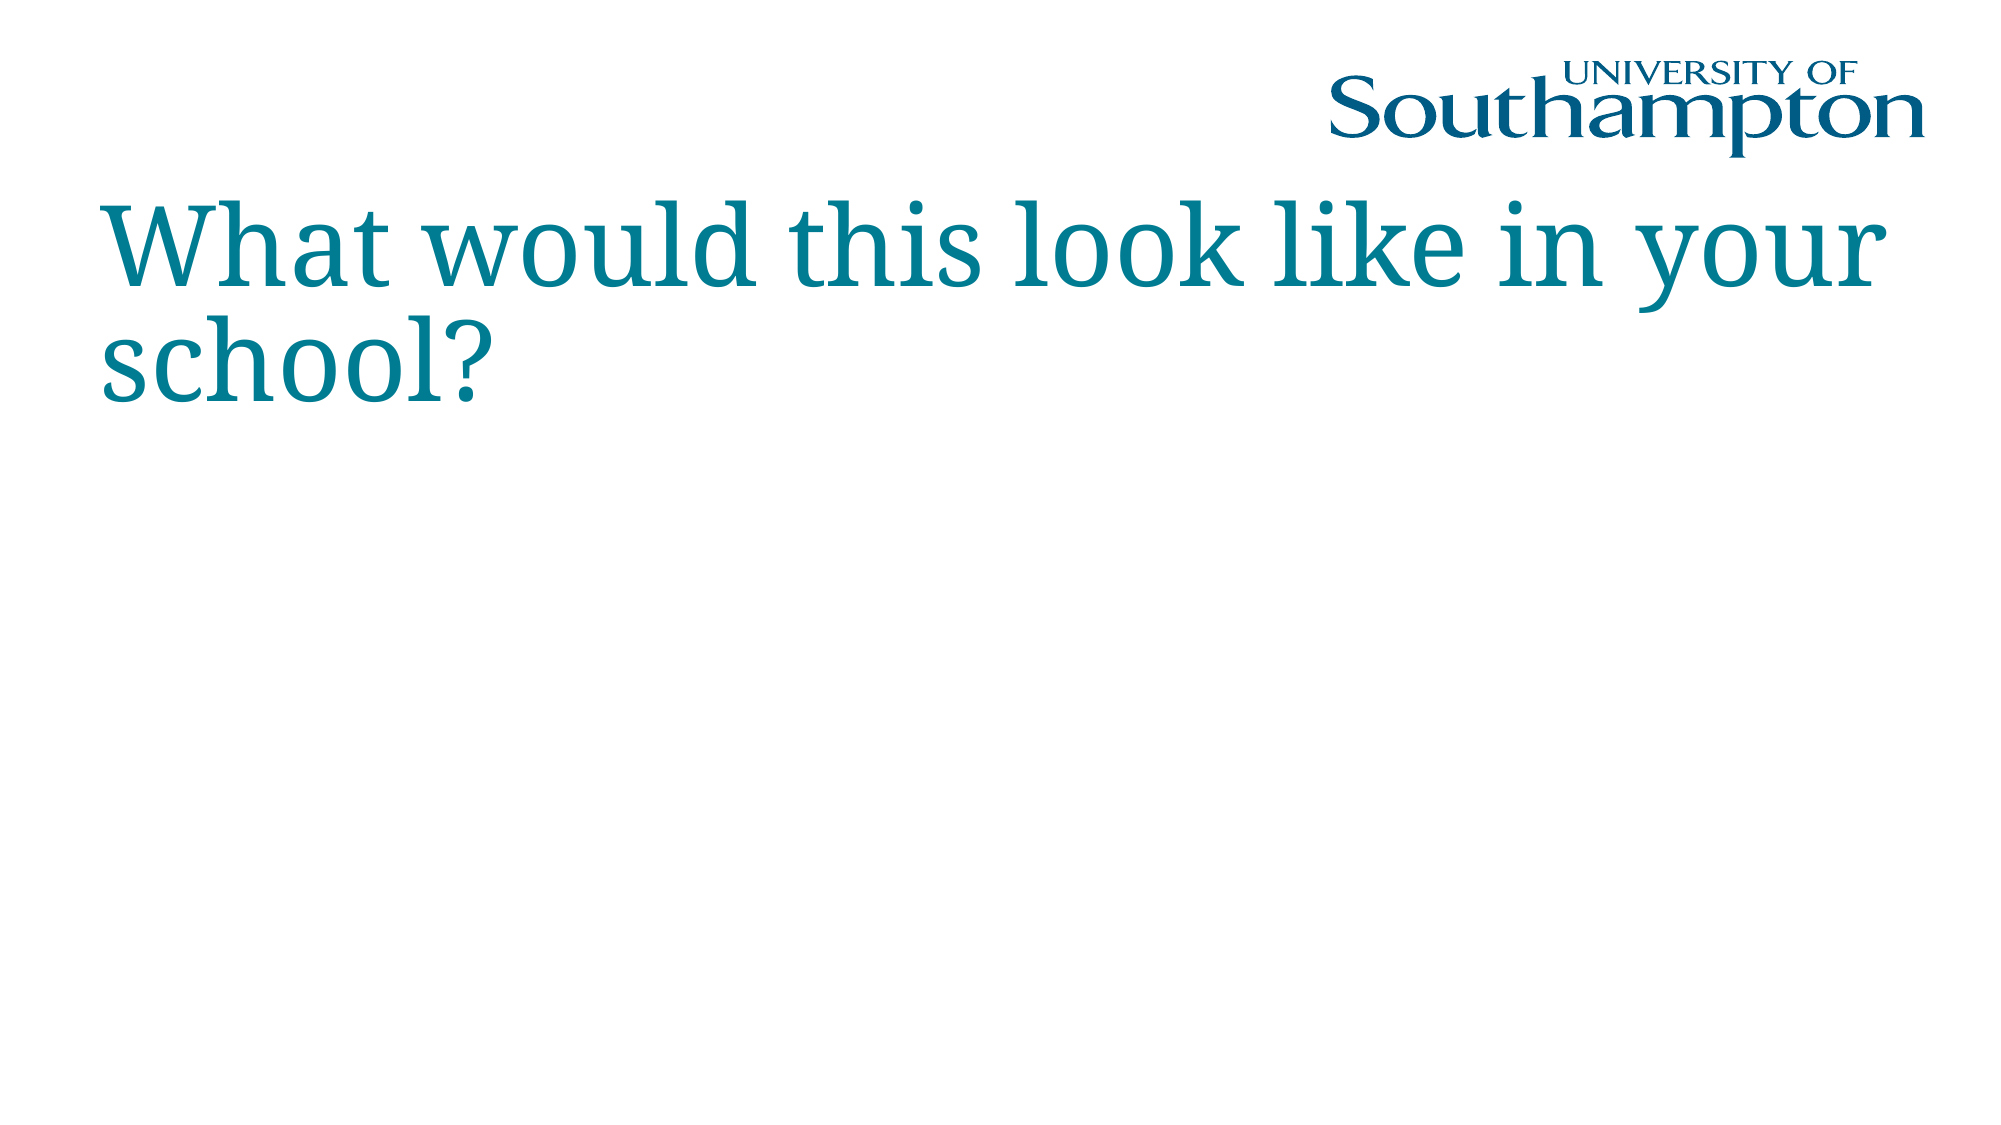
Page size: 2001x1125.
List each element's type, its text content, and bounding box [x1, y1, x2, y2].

title What would this look like in your school? [99, 194, 1896, 313]
